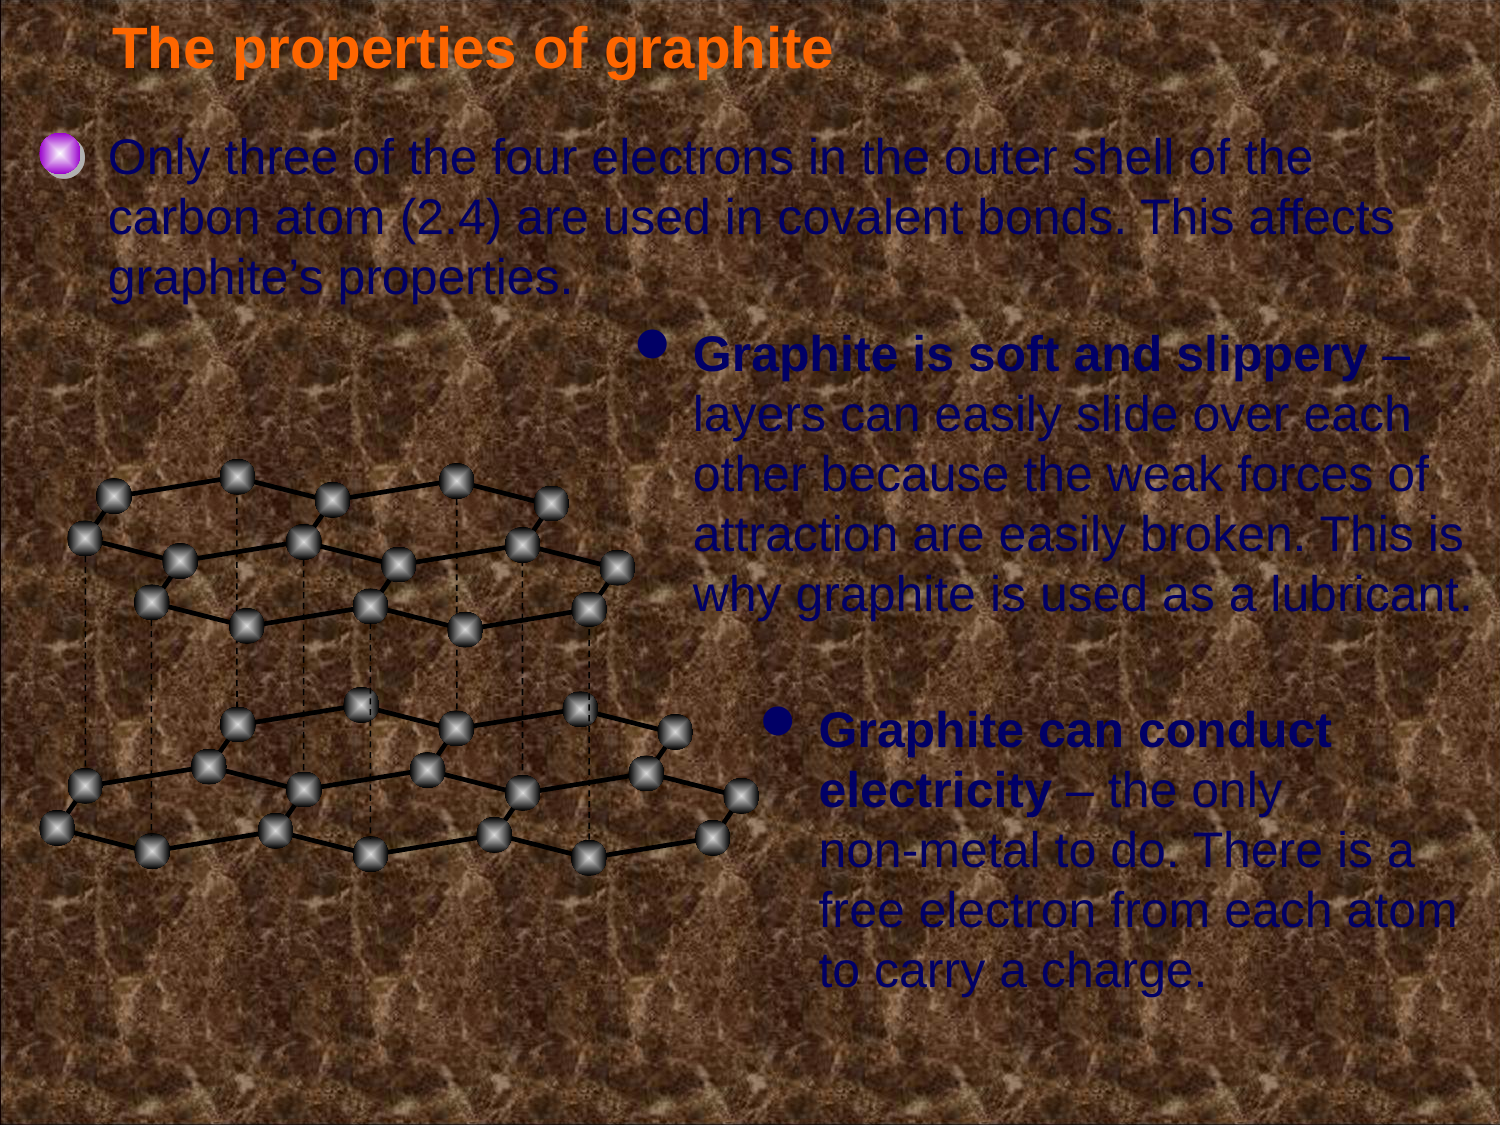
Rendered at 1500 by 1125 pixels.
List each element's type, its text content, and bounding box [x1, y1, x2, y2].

text_box Graphite is soft and slippery – layers can easily slide over each other because the weak forces of attraction are easily broken. This is why graphite is used as a lubricant. [618, 313, 1497, 629]
text_box Only three of the four electrons in the outer shell of the carbon atom (2.4) are used in covalent bonds. This affects graphite’s properties. [93, 116, 1464, 312]
text_box Graphite can conduct electricity – the only non-metal to do. There is a free electron from each atom to carry a charge. [744, 690, 1500, 1006]
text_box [39, 458, 760, 876]
title The properties of graphite [0, 0, 1069, 91]
text_box [39, 132, 81, 175]
picture [0, 0, 1500, 1125]
